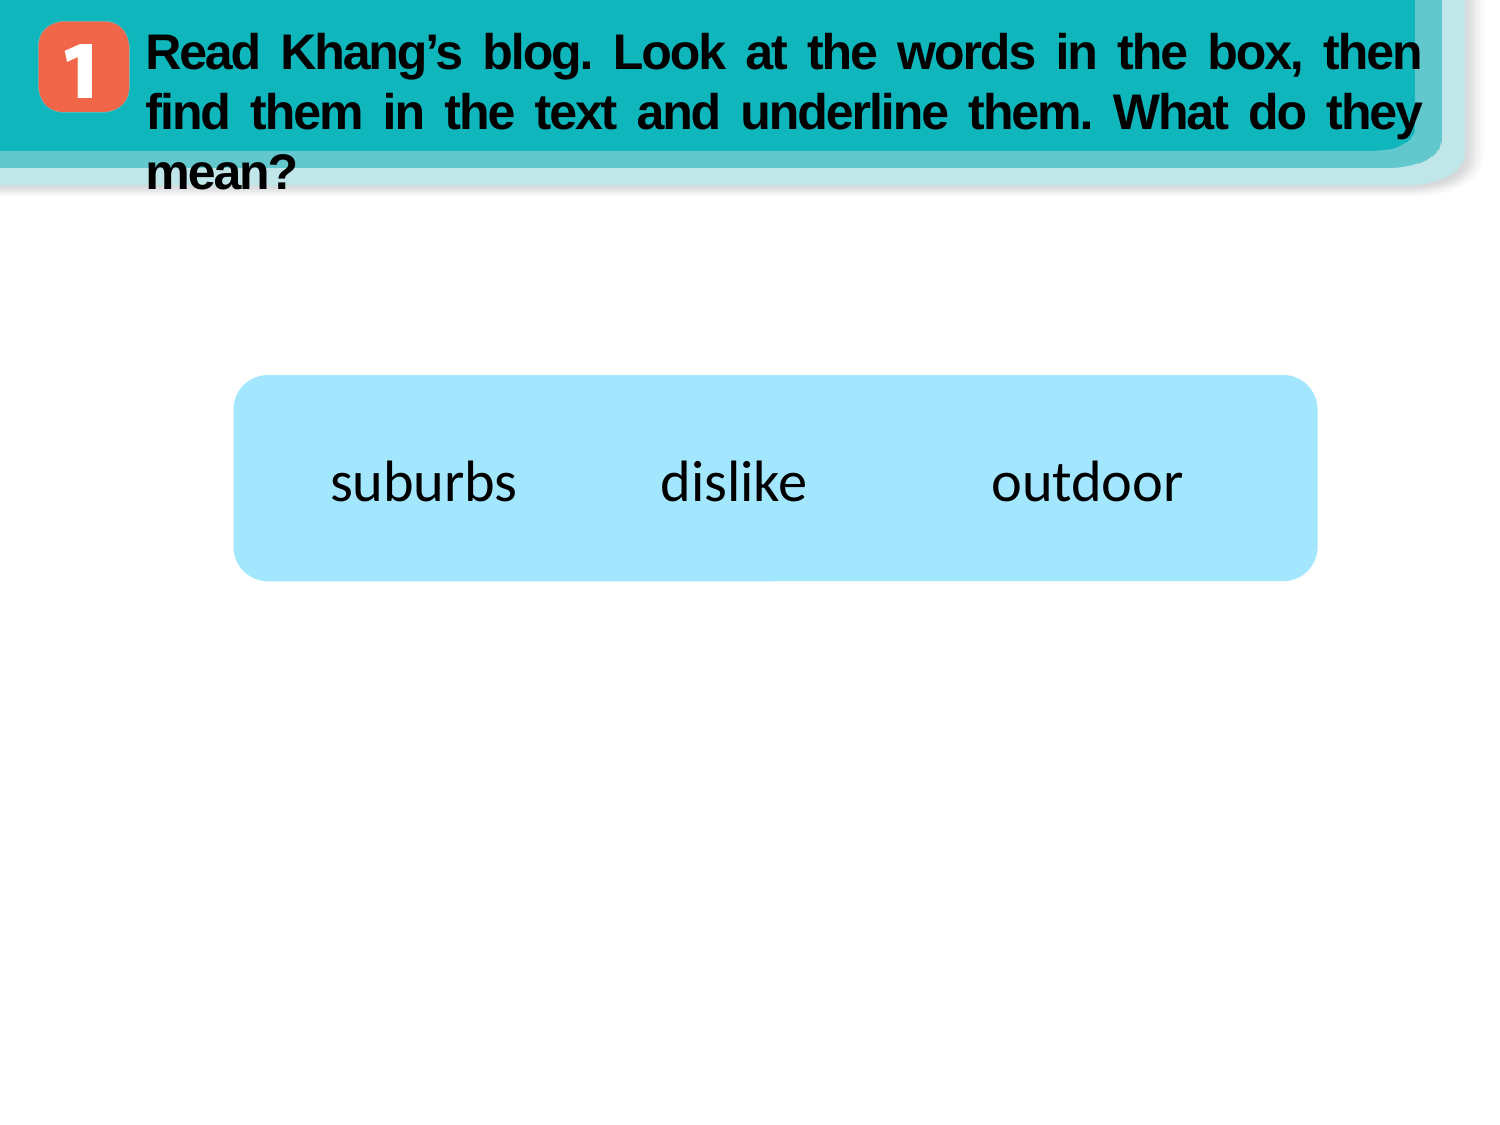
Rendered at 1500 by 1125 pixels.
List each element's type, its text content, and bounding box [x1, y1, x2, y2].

text_box suburbs [315, 435, 565, 520]
text_box dislike [645, 435, 895, 520]
text_box [232, 373, 1319, 583]
text_box outdoor [976, 435, 1226, 520]
picture [0, 0, 1500, 207]
